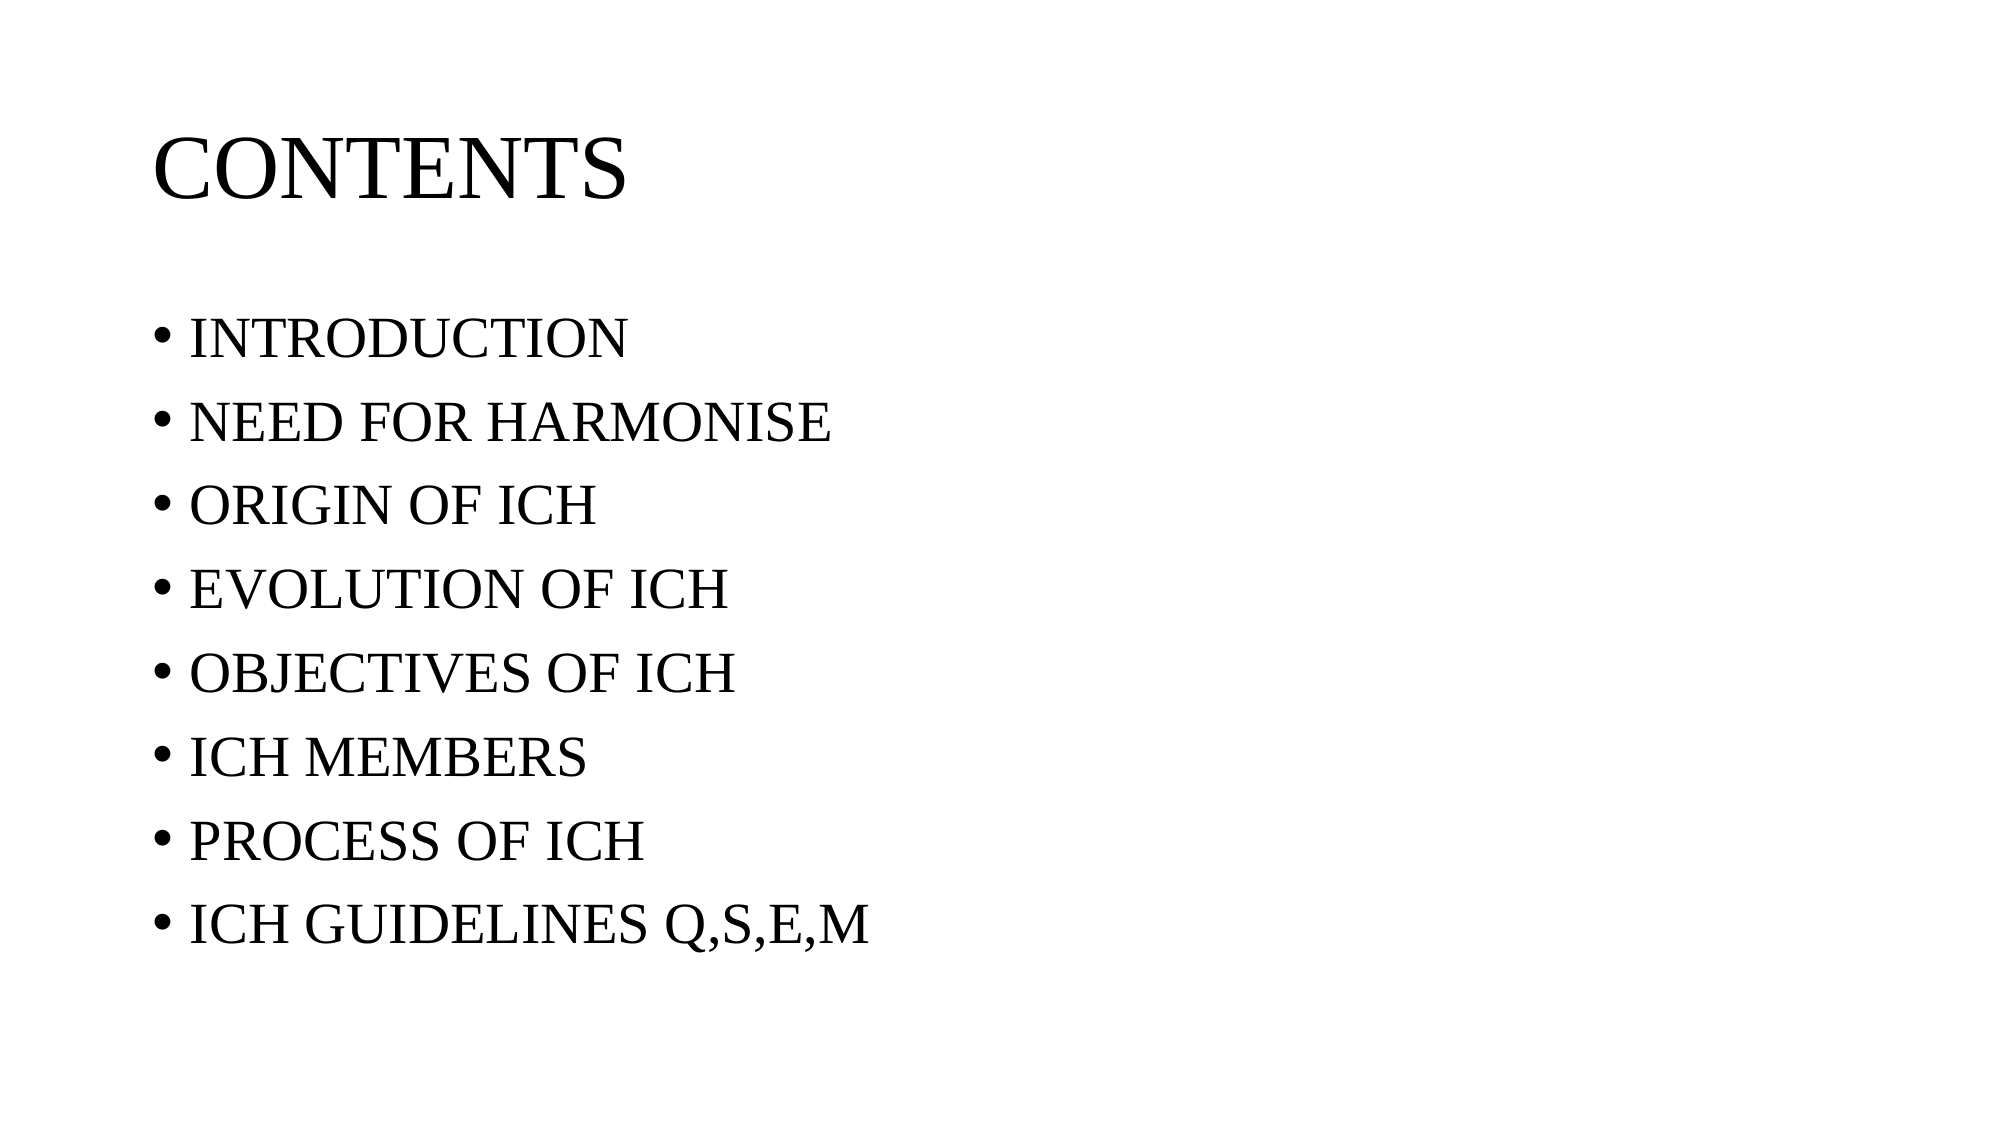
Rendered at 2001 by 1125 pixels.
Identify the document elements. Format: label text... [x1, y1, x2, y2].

title CONTENTS [137, 59, 1863, 278]
list INTRODUCTION NEED FOR HARMONISE ORIGIN OF ICH EVOLUTION OF ICH OBJECTIVES OF ICH ICH MEMBERS PROCESS OF ICH ICH GUIDELINES Q,S,E,M [137, 299, 1863, 1014]
